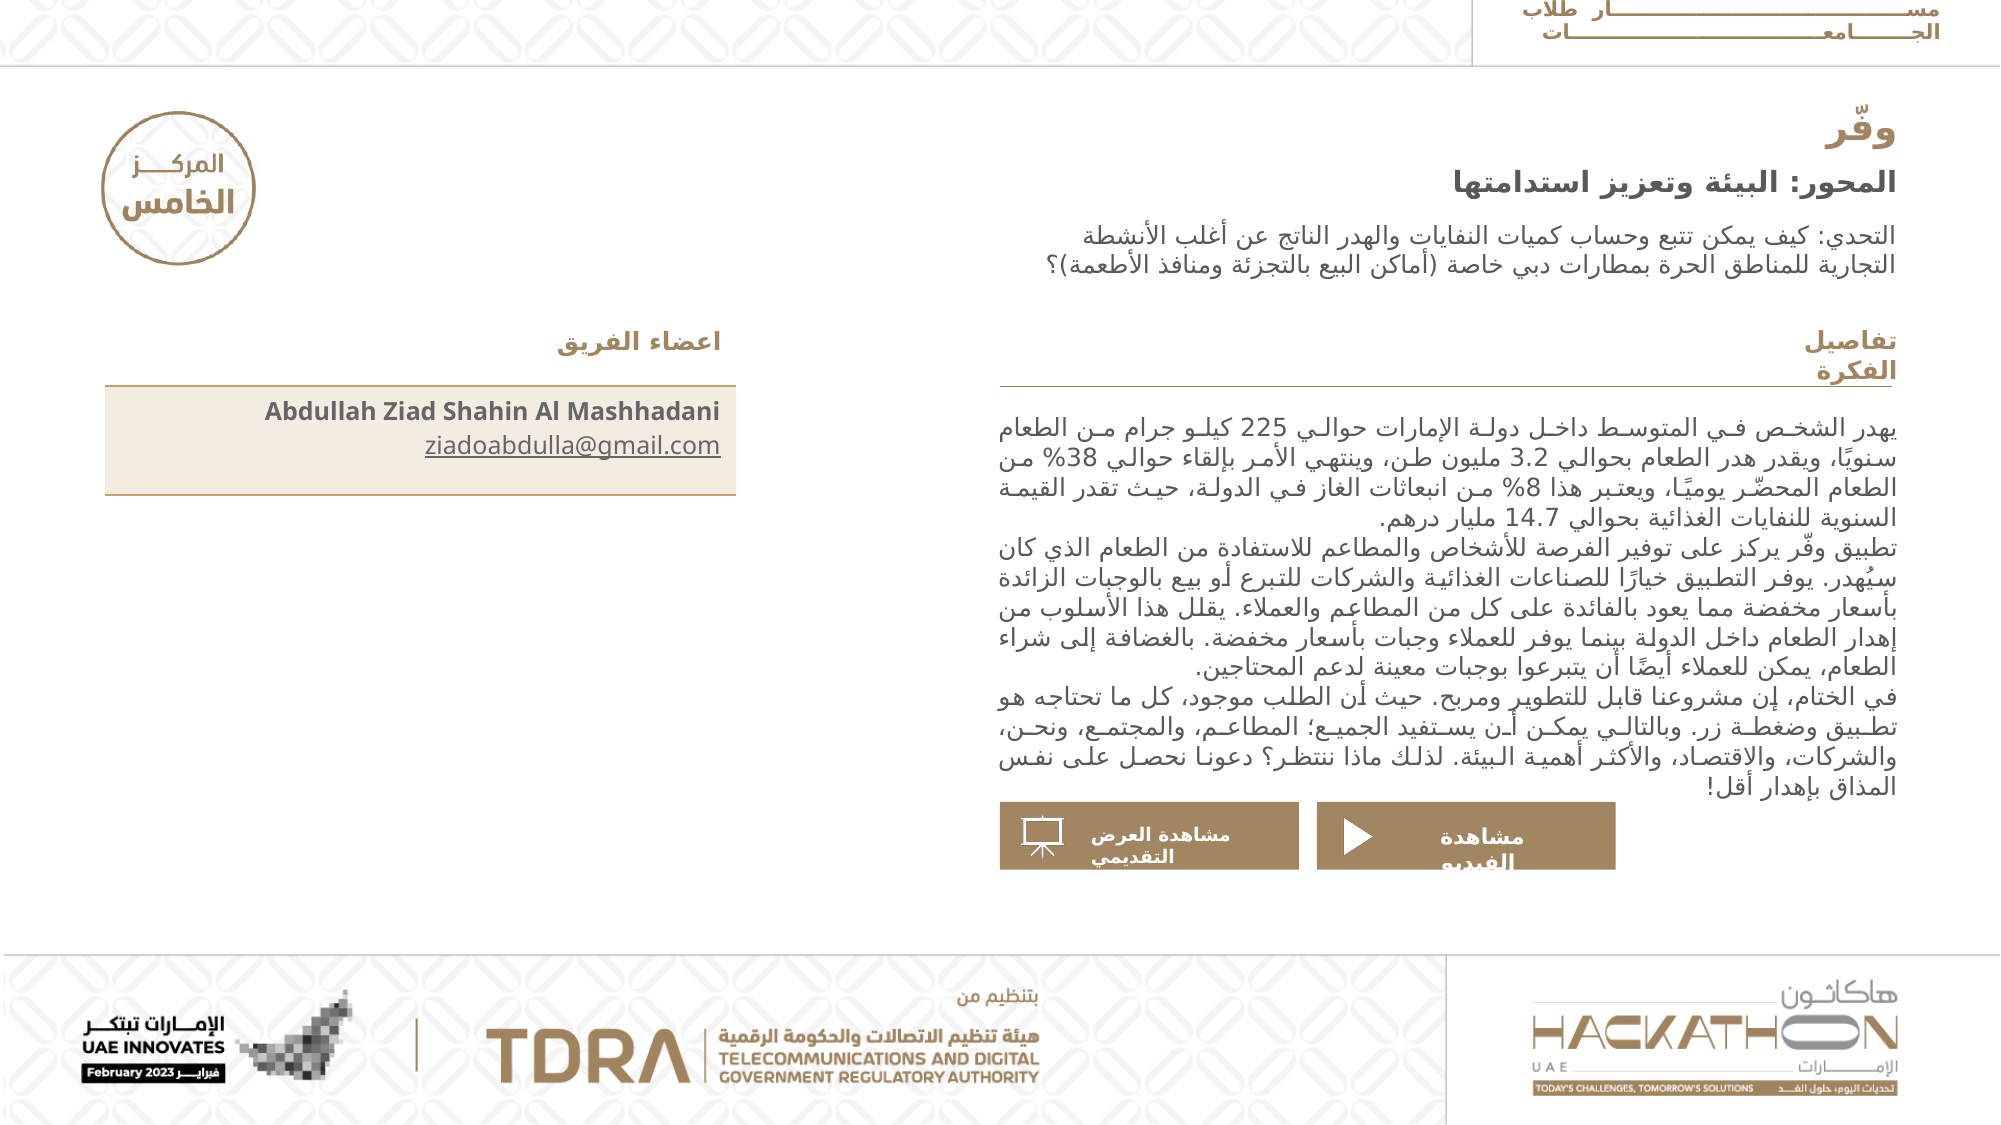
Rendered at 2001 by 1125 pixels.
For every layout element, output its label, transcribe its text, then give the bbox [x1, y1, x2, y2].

text_box التحدي: كيف يمكن تتبع وحساب كميات النفايات والهدر الناتج عن أغلب الأنشطة التجارية للمناطق الحرة بمطارات دبي خاصة (أماكن البيع بالتجزئة ومنافذ الأطعمة)؟ [999, 211, 1913, 287]
text_box يهدر الشخص في المتوسط داخل دولة الإمارات حوالي 225 كيلو جرام من الطعام سنويًا، ويقدر هدر الطعام بحوالي 3.2 مليون طن، وينتهي الأمر بإلقاء حوالي 38% من الطعام المحضّر يوميًا، ويعتبر هذا 8% من انبعاثات الغاز في الدولة، حيث تقدر القيمة السنوية للنفايات الغذائية بحوالي 14.7 مليار درهم. تطبيق وفّر يركز على توفير الفرصة للأشخاص والمطاعم للاستفادة من الطعام الذي كان سيُهدر. يوفر التطبيق خيارًا للصناعات الغذائية والشركات للتبرع أو بيع بالوجبات الزائدة بأسعار مخفضة مما يعود بالفائدة على كل من المطاعم والعملاء. يقلل هذا الأسلوب من إهدار الطعام داخل الدولة بينما يوفر للعملاء وجبات بأسعار مخفضة. بالغضافة إلى شراء الطعام، يمكن للعملاء أيضًا أن يتبرعوا بوجبات معينة لدعم المحتاجين. في الختام، إن مشروعنا قابل للتطوير ومربح. حيث أن الطلب موجود، كل ما تحتاجه هو تطبيق وضغطة زر. وبالتالي يمكن أن يستفيد الجميع؛ المطاعم، والمجتمع، ونحن، والشركات، والاقتصاد، والأكثر أهمية البيئة. لذلك ماذا ننتظر؟ دعونا نحصل على نفس المذاق بإهدار أقل! [983, 403, 1913, 808]
text_box وفّر [1220, 95, 1913, 156]
text_box تفاصيل الفكرة [1705, 317, 1913, 393]
table_header Abdullah Ziad Shahin Al Mashhadani ziadoabdulla@gmail.com [105, 387, 736, 494]
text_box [1316, 801, 1616, 870]
picture [0, 0, 2000, 1125]
text_box المحور: البيئة وتعزيز استدامتها [999, 156, 1913, 207]
title مســــــــــــــــــــــــــــــــــــــــــار طلاب الجــــــــامعــــــــــــــــــــــــــــــــــــات [1501, 17, 1956, 52]
text_box اعضاء الفريق [529, 317, 737, 363]
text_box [999, 801, 1299, 870]
